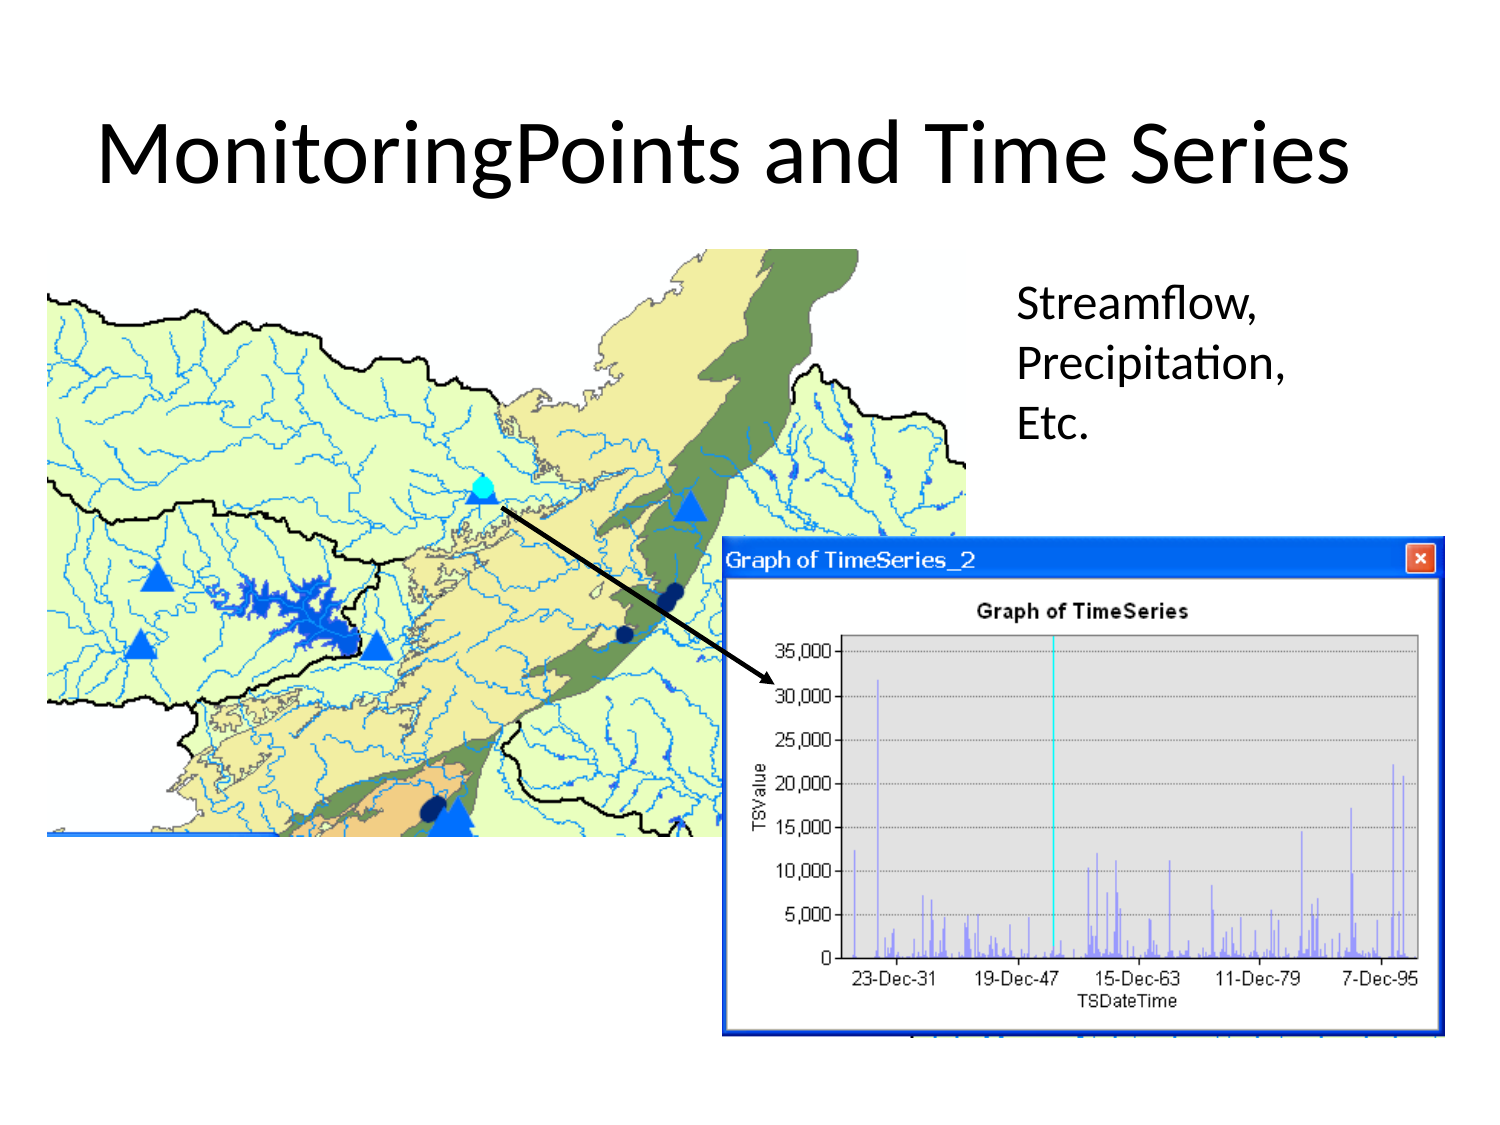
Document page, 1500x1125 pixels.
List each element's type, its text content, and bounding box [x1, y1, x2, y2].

text_box Streamflow, Precipitation, Etc. [1001, 262, 1302, 458]
picture [46, 249, 1445, 1038]
title MonitoringPoints and Time Series [32, 97, 1418, 196]
